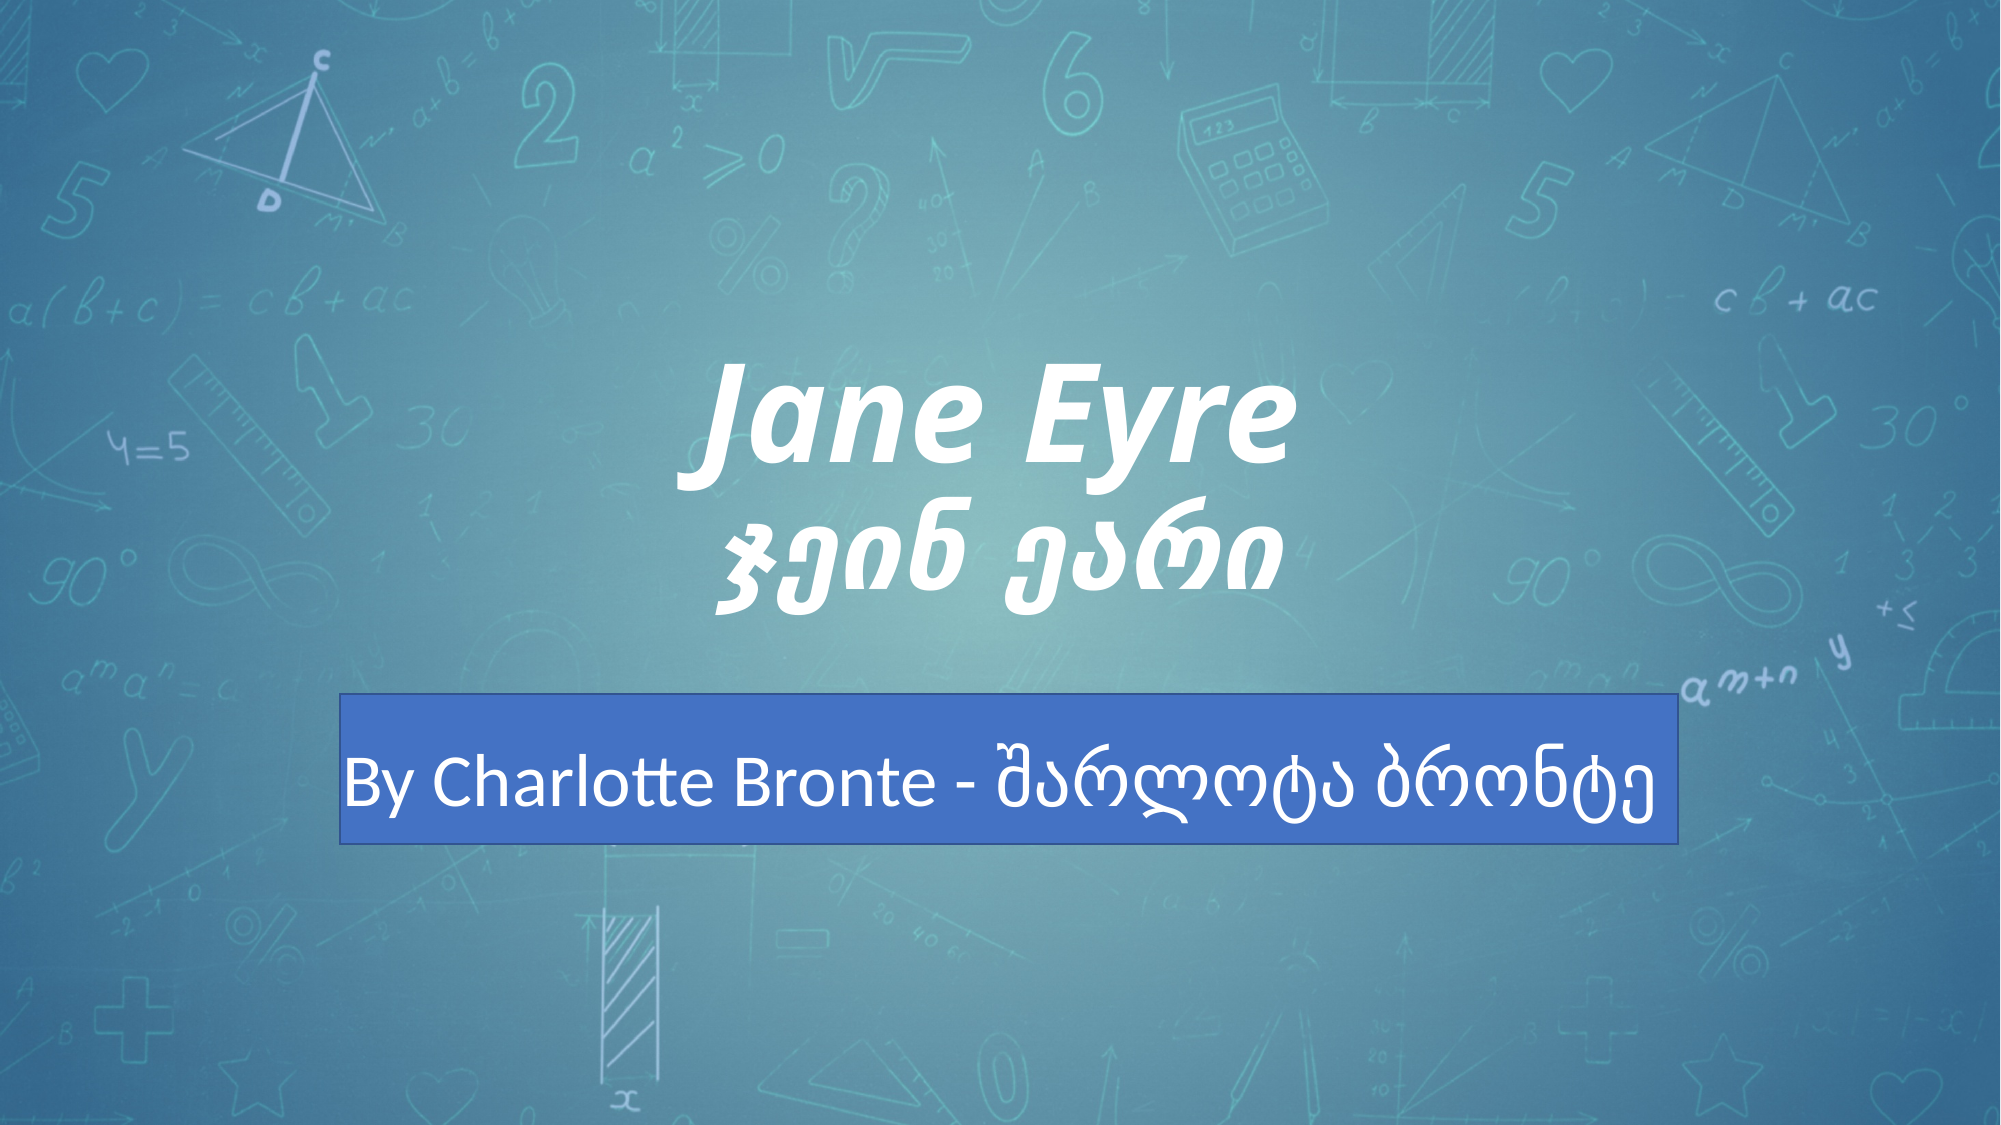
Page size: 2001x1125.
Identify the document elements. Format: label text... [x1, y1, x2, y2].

picture [0, 0, 2001, 1125]
text_box Jane Eyre ჯეინ ეარი [0, 282, 2000, 602]
text_box By Charlotte Bronte - შარლოტა ბრონტე [0, 602, 2000, 875]
